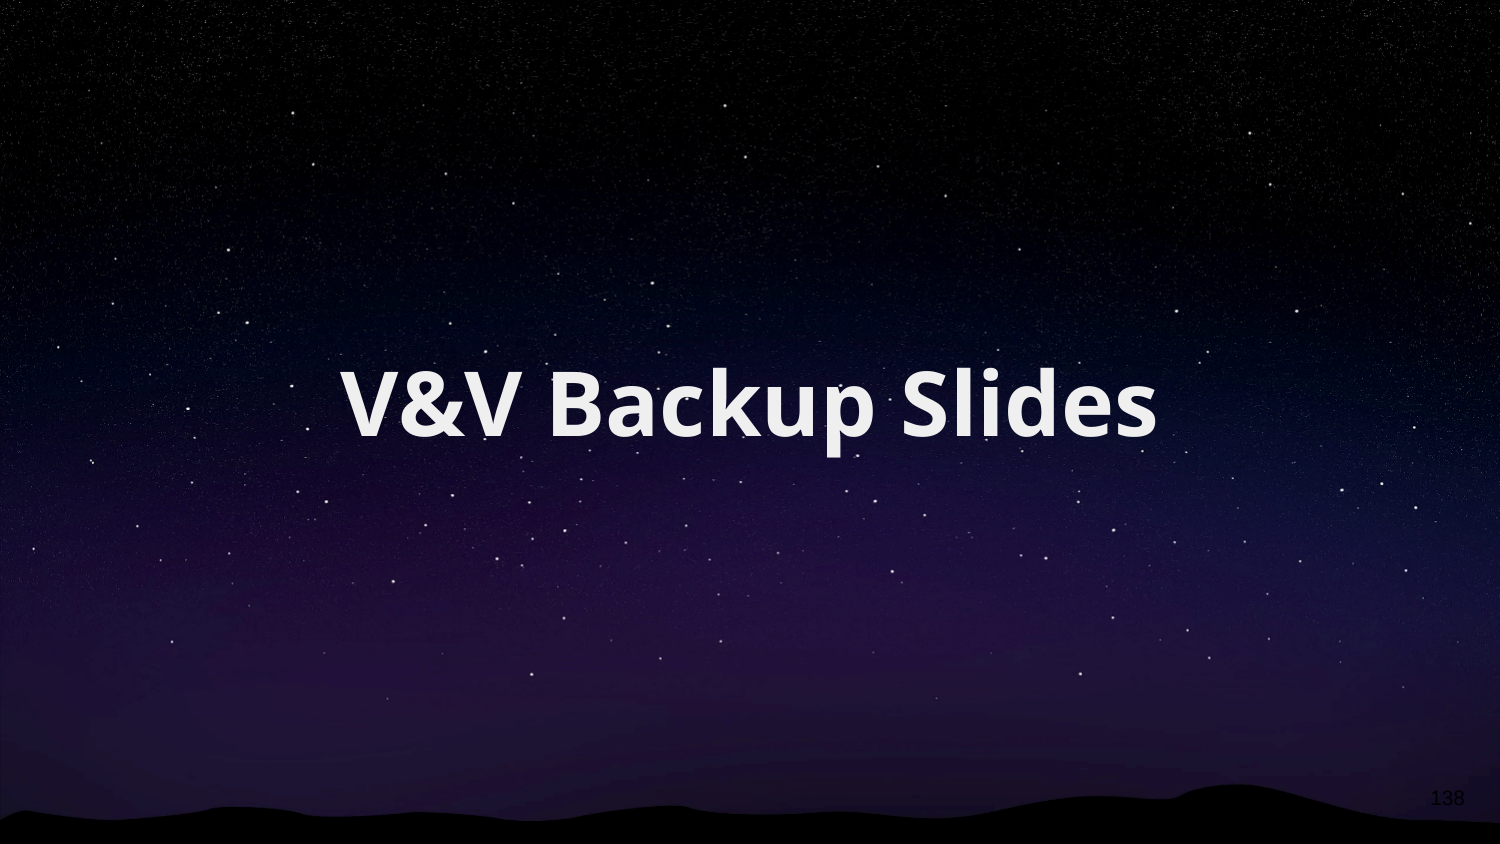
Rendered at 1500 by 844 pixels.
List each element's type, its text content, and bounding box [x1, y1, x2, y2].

slide_number 138 [1389, 764, 1480, 830]
picture [0, 0, 1500, 844]
title V&V Backup Slides [298, 373, 1201, 470]
